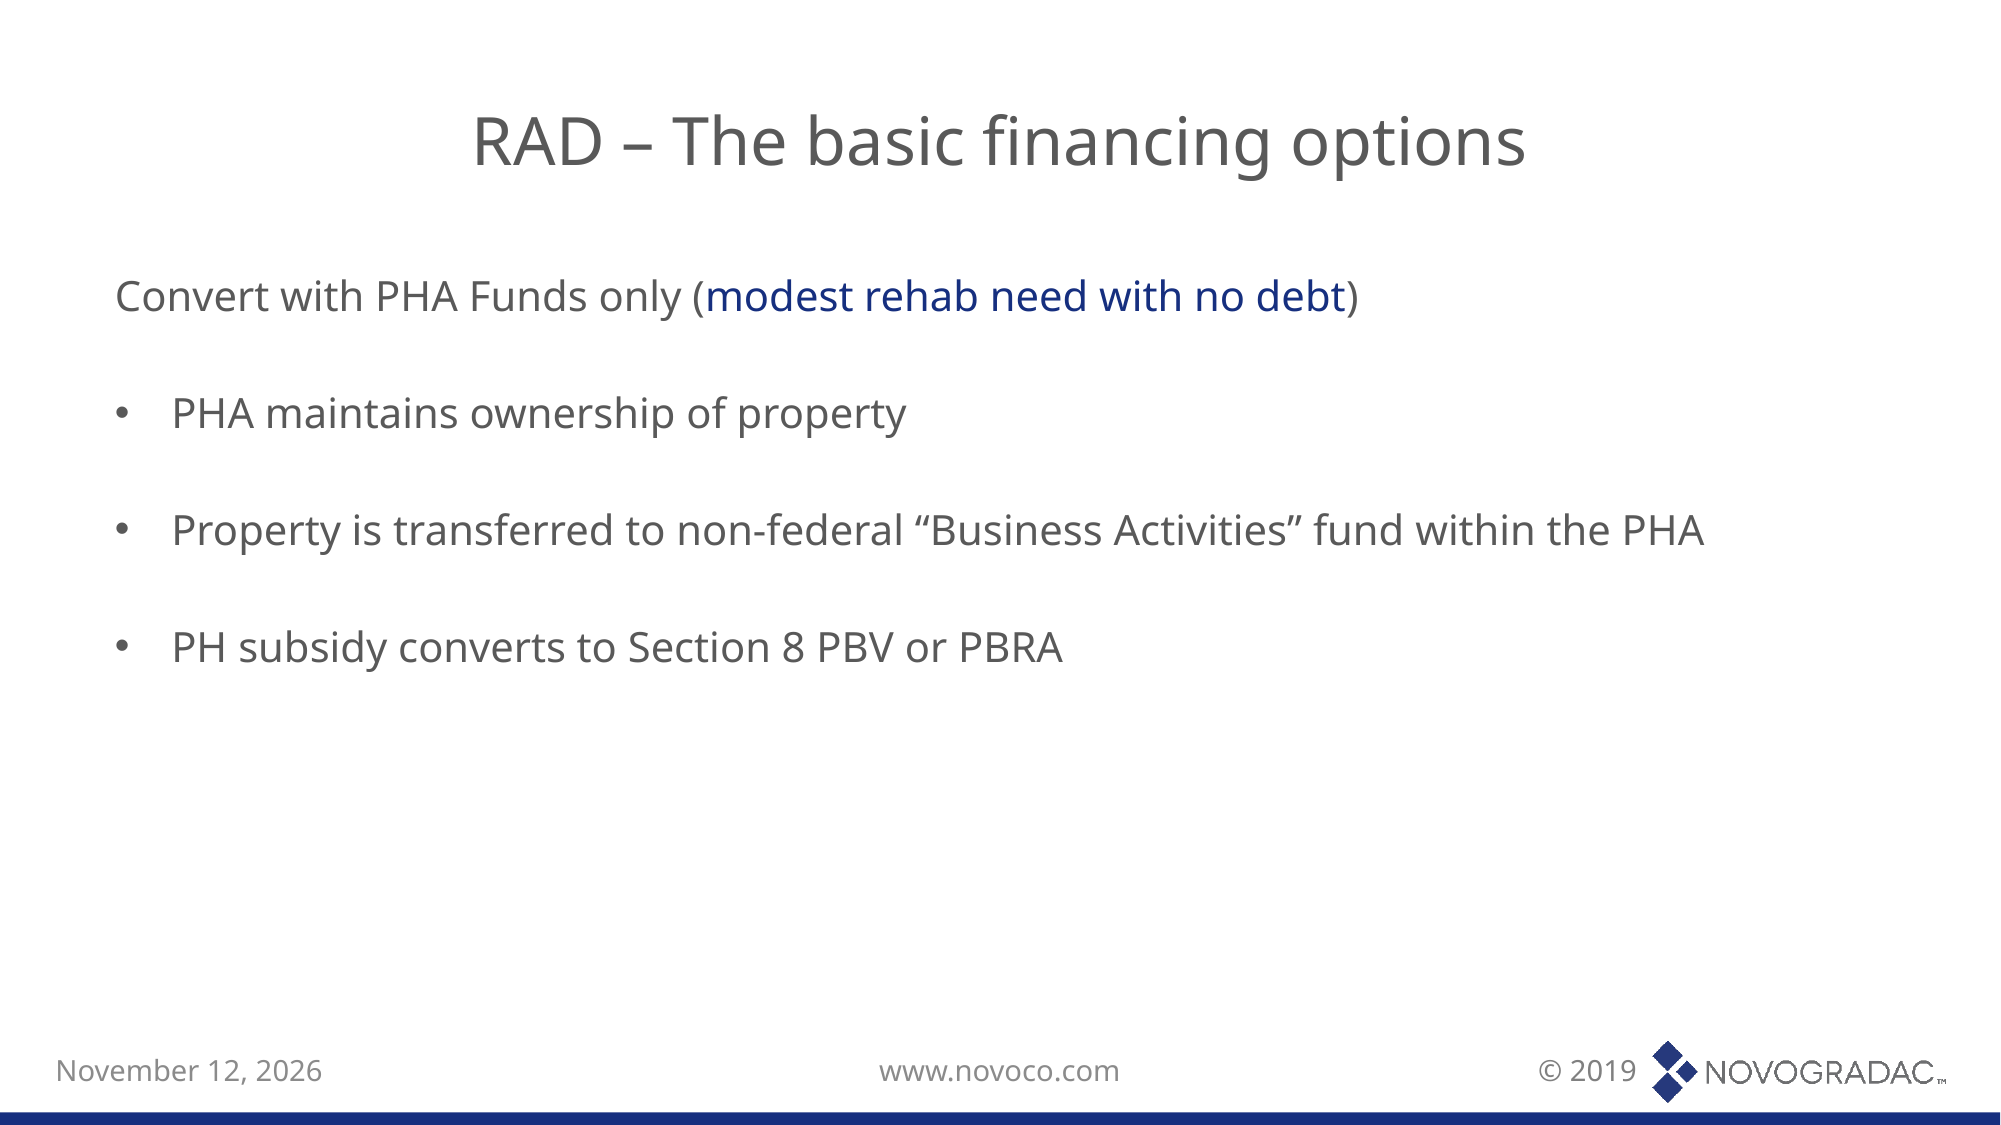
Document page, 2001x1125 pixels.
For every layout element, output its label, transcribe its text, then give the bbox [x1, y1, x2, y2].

title RAD – The basic financing options [99, 45, 1900, 233]
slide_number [40, 1042, 508, 1103]
picture [1652, 1041, 1946, 1103]
footer www.novoco.com [683, 1042, 1317, 1103]
list Convert with PHA Funds only (modest rehab need with no debt) PHA maintains ownership of property Property is transferred to non-federal “Business Activities” fund within the PHA PH subsidy converts to Section 8 PBV or PBRA [99, 262, 1900, 1005]
